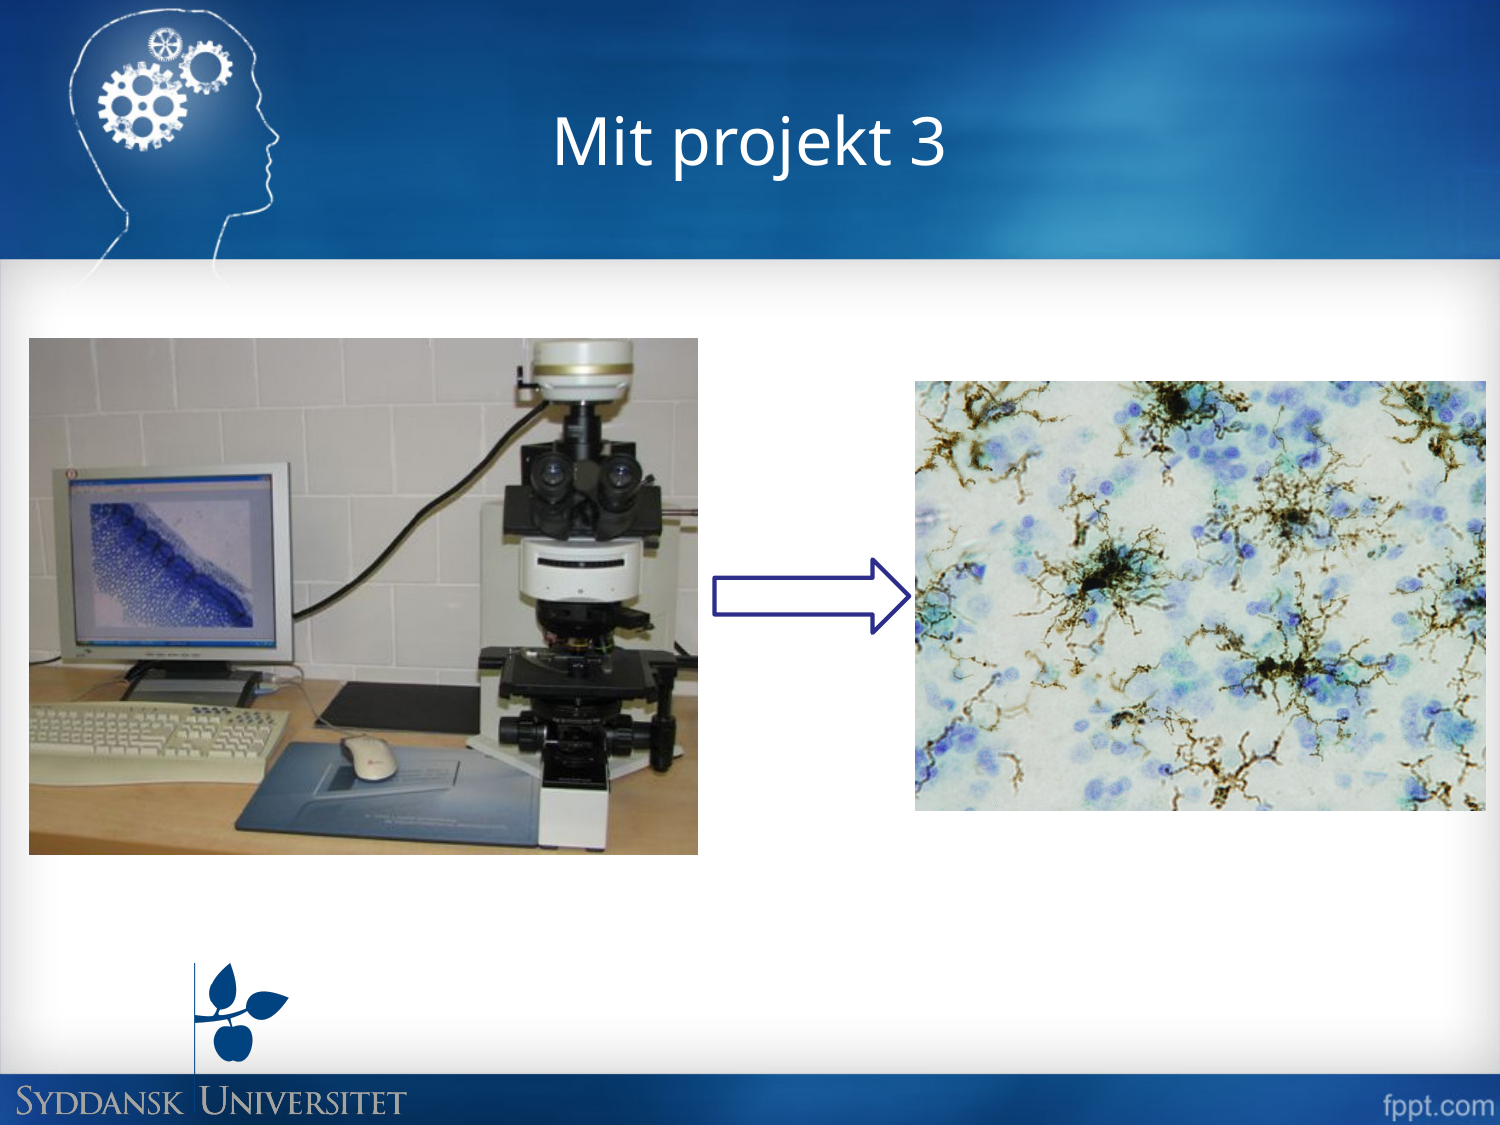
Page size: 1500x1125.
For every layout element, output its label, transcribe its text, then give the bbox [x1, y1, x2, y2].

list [915, 381, 1486, 811]
text_box [712, 557, 910, 635]
title Mit projekt 3 [75, 45, 1425, 233]
picture [0, 0, 1500, 1125]
